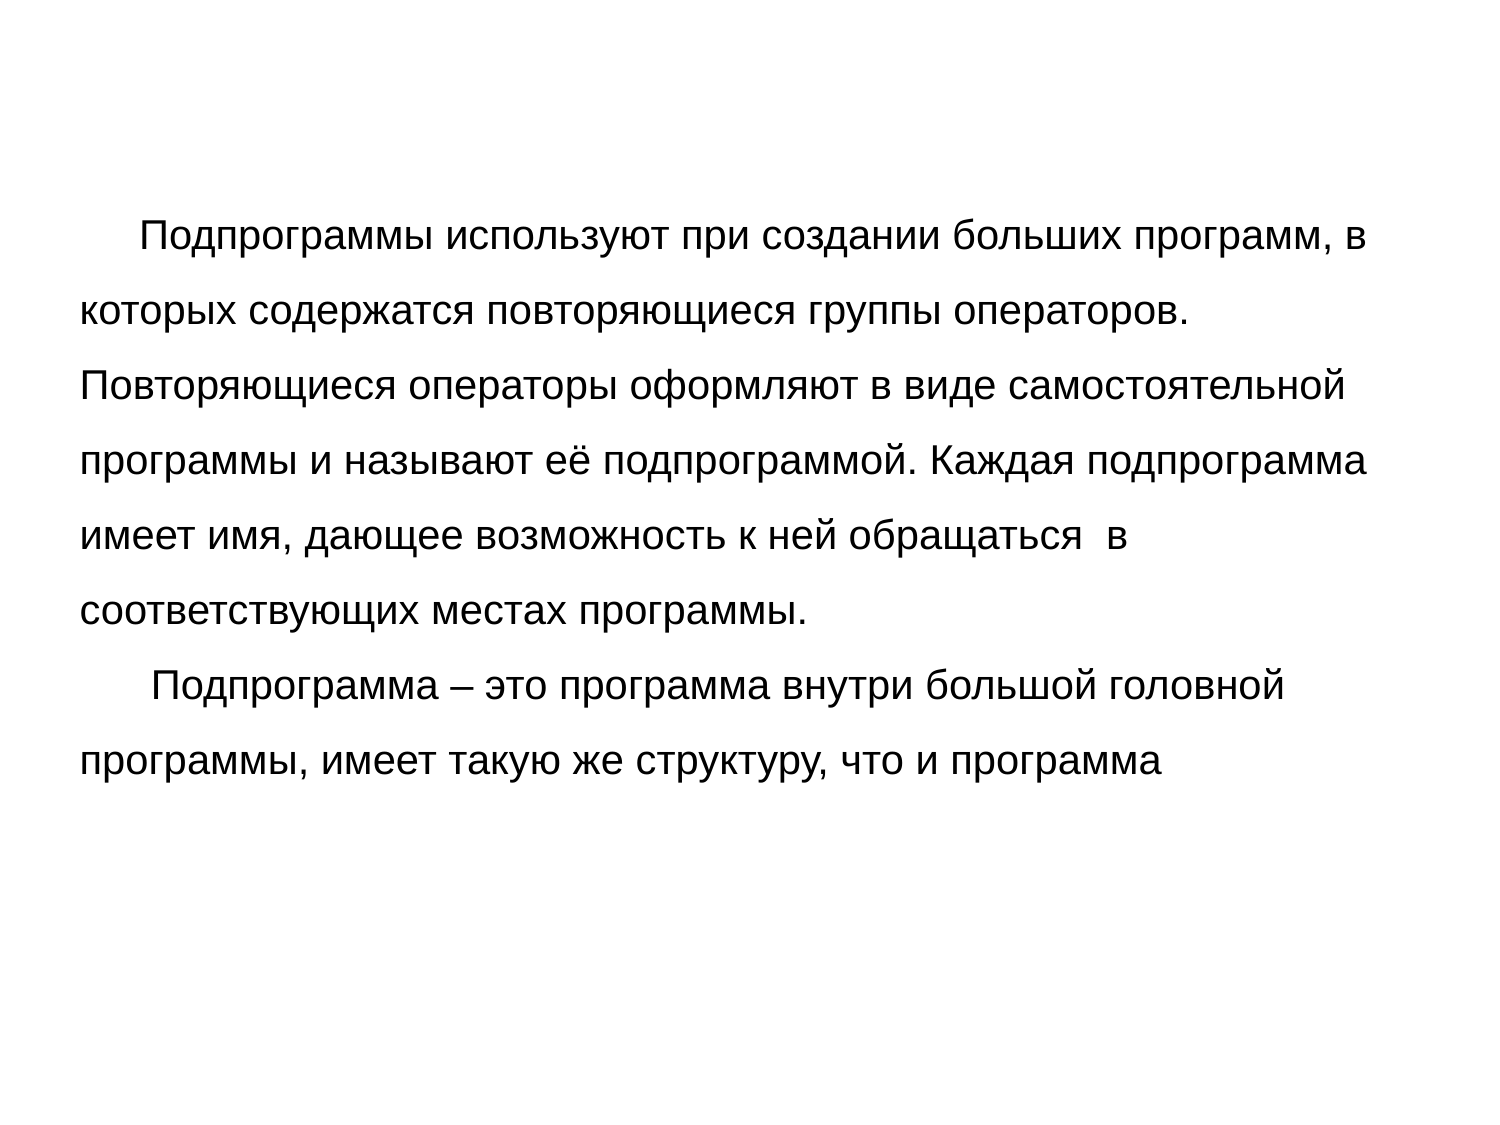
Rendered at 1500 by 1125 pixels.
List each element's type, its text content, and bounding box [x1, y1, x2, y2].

text_box Подпрограммы используют при создании больших программ, в которых содержатся повторяющиеся группы операторов. Повторяющиеся операторы оформляют в виде самостоятельной программы и называют её подпрограммой. Каждая подпрограмма имеет имя, дающее возможность к ней обращаться в соответствующих местах программы. Подпрограмма – это программа внутри большой головной программы, имеет такую же структуру, что и программа [64, 175, 1471, 791]
